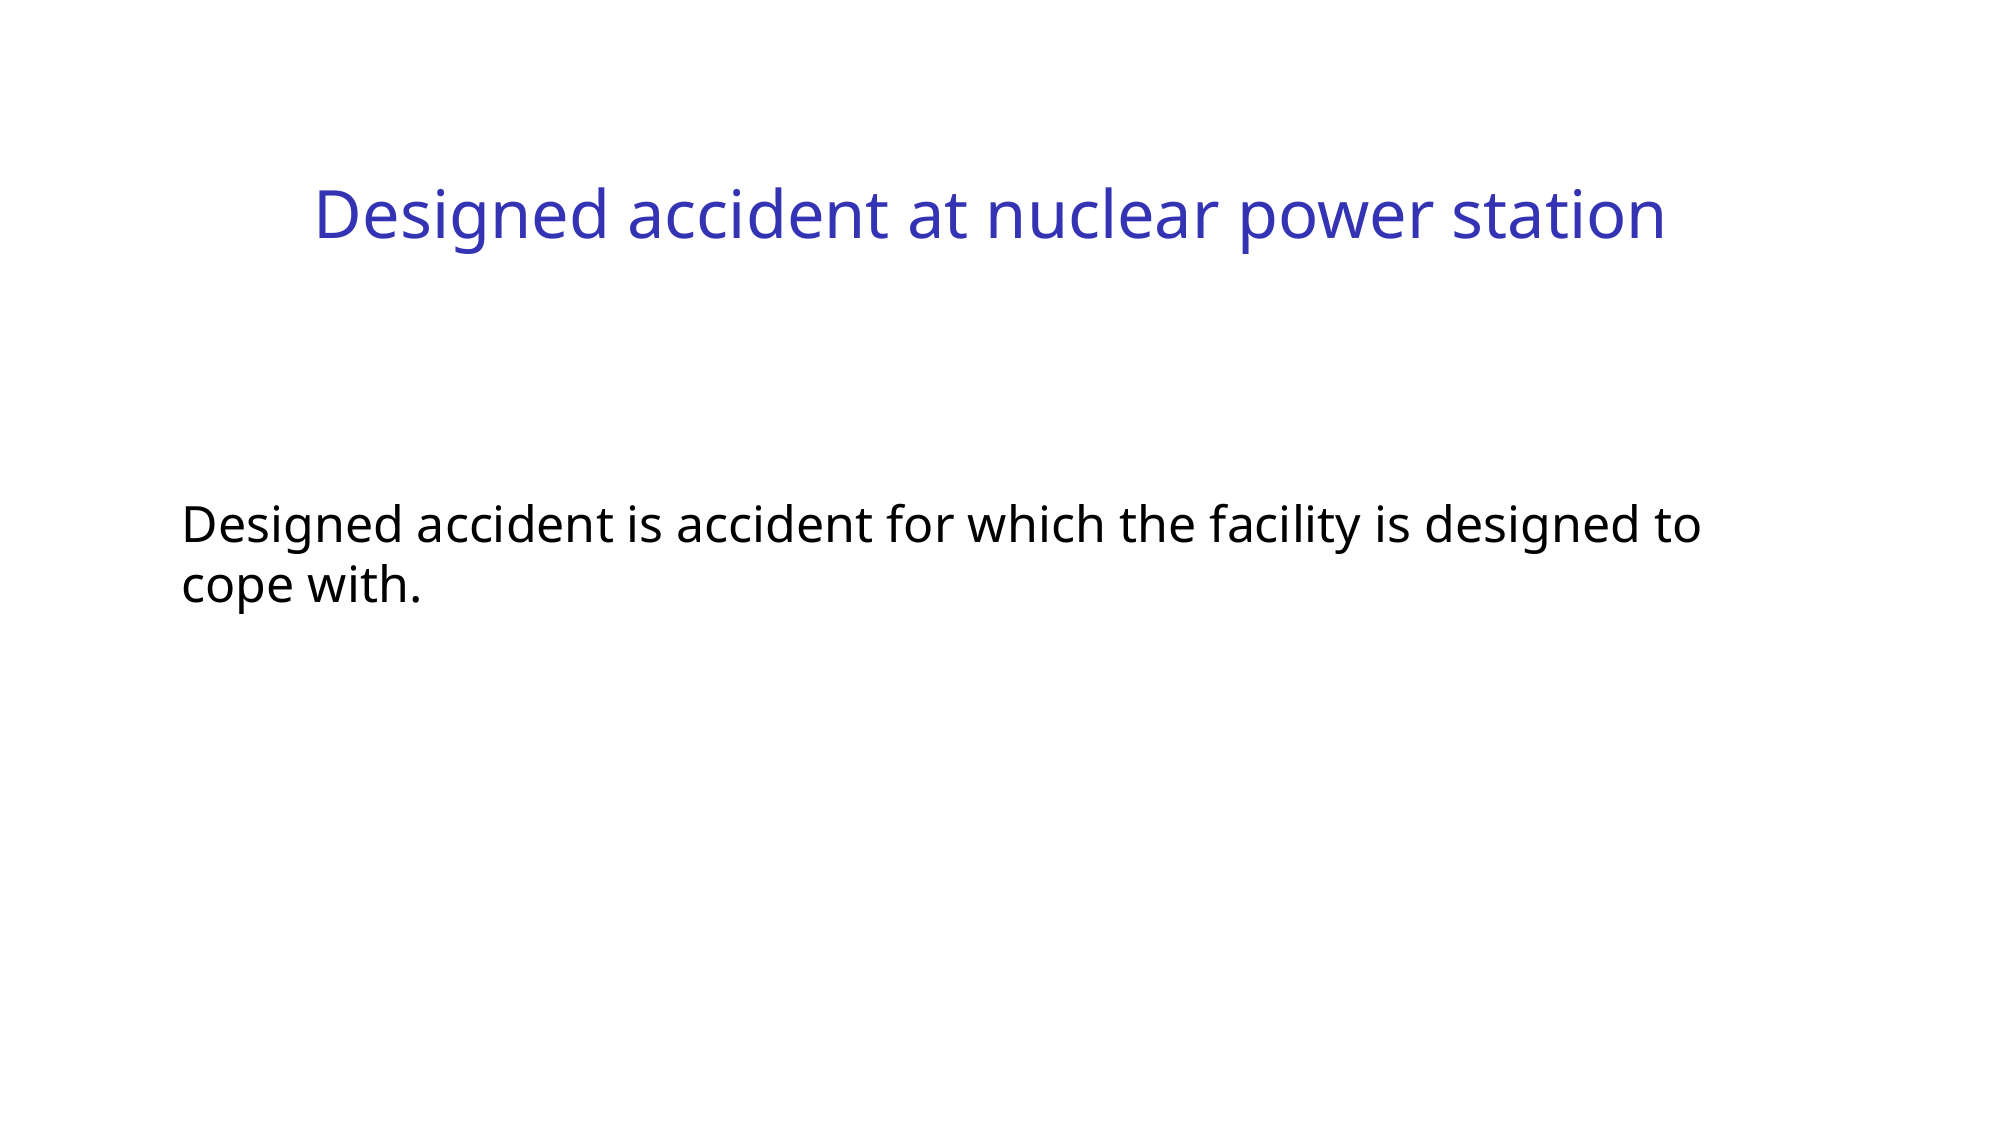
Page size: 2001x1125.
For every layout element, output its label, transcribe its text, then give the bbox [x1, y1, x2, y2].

text_box Designed accident at nuclear power station Designed accident is accident for which the facility is designed to cope with. [166, 164, 1817, 620]
